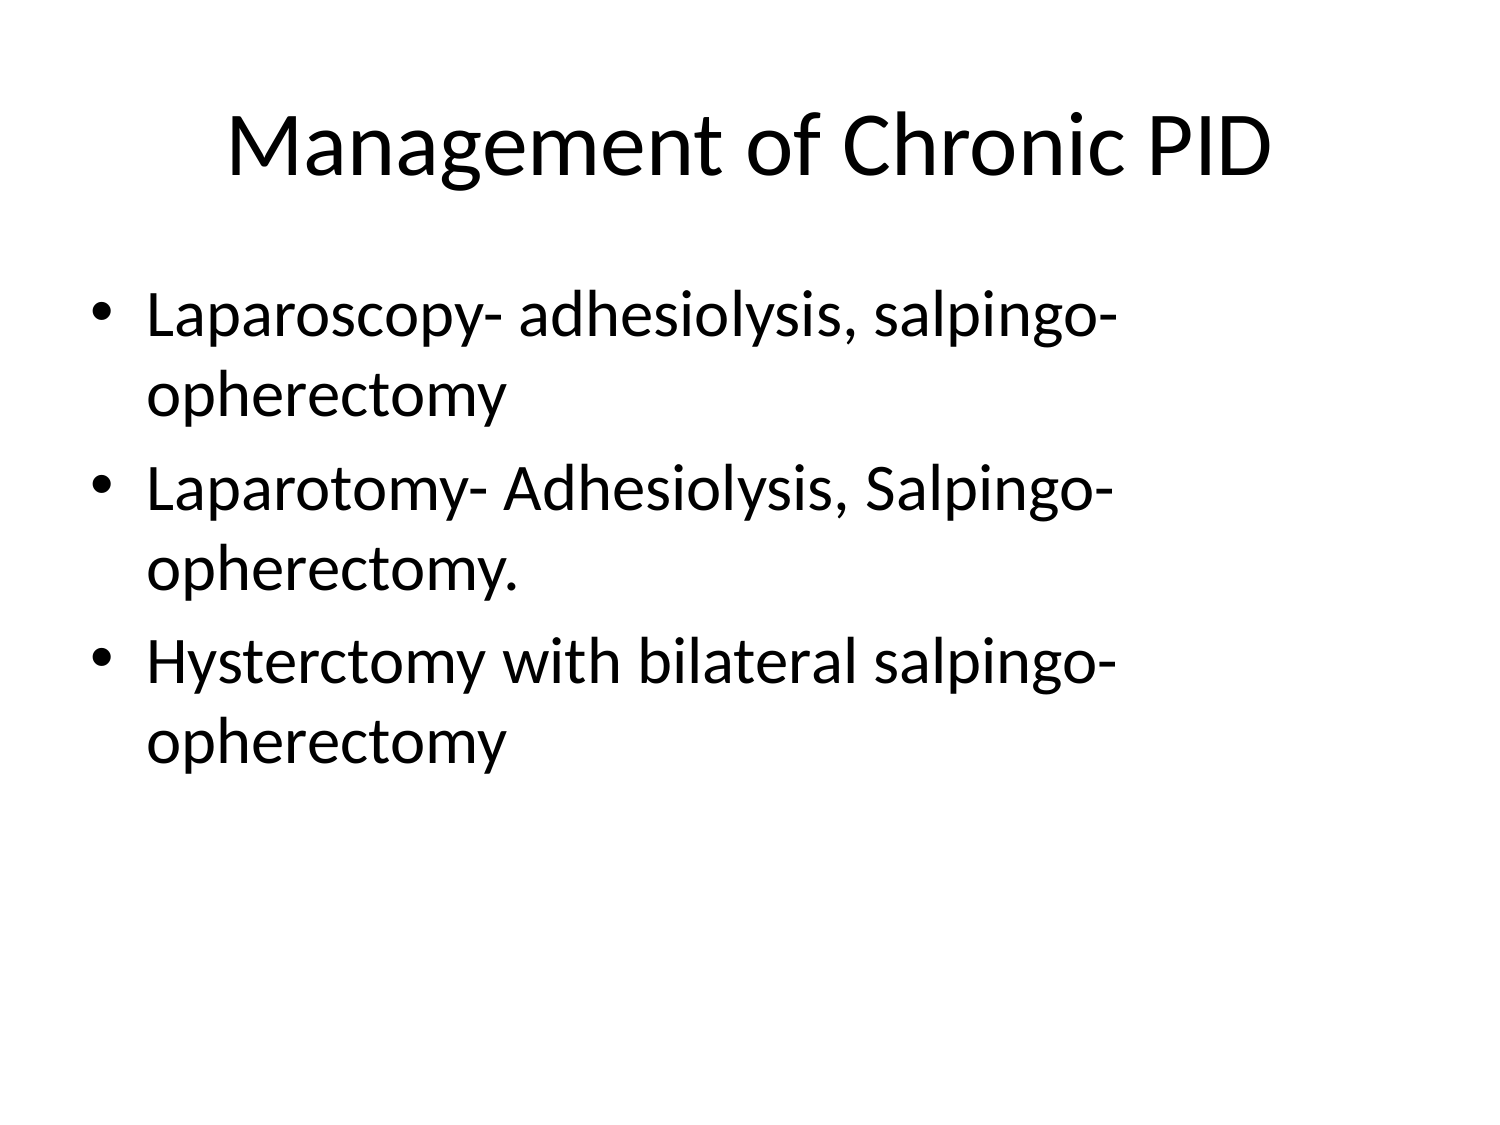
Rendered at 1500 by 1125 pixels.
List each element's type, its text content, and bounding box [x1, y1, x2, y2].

title Management of Chronic PID [75, 45, 1425, 233]
list Laparoscopy- adhesiolysis, salpingo-opherectomy Laparotomy- Adhesiolysis, Salpingo-opherectomy. Hysterctomy with bilateral salpingo-opherectomy [75, 262, 1425, 1005]
